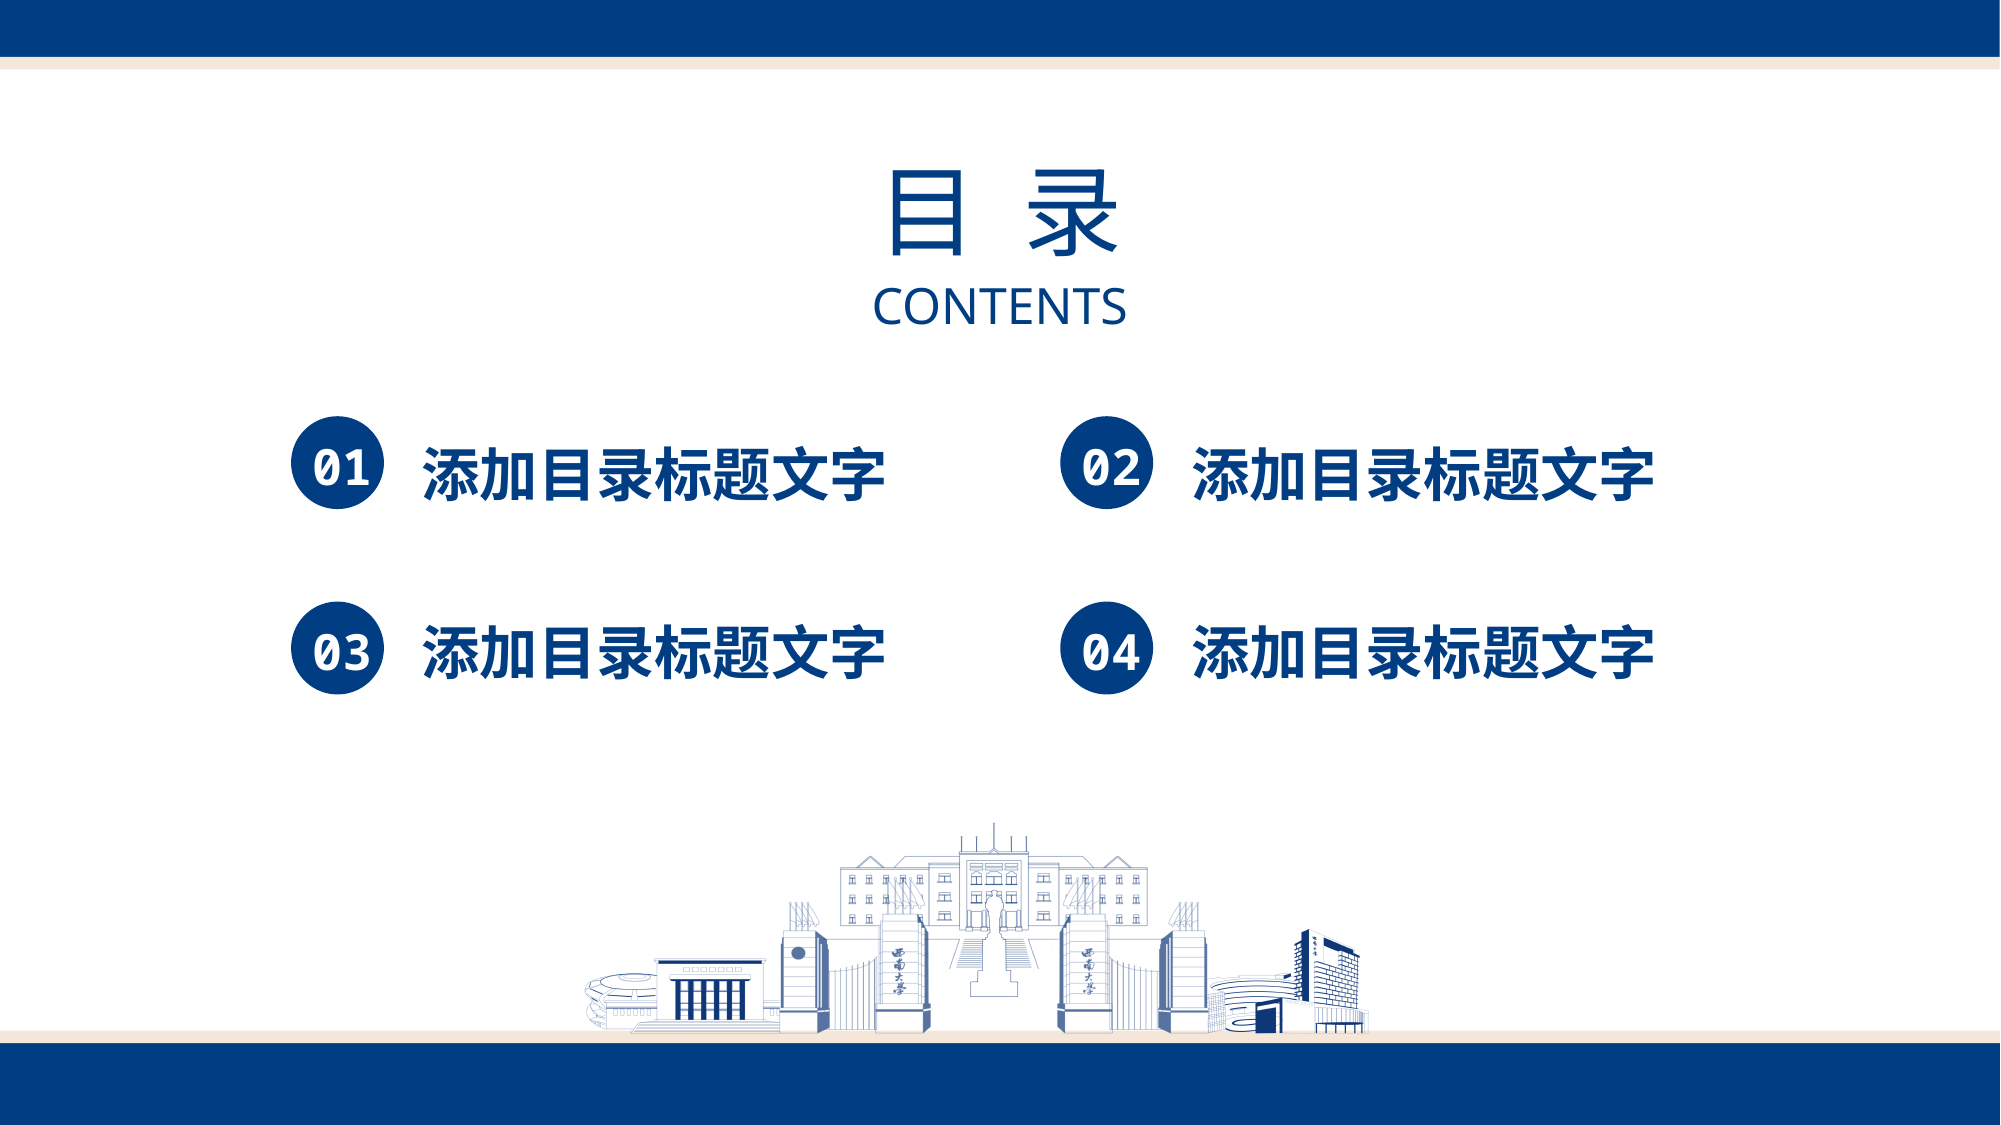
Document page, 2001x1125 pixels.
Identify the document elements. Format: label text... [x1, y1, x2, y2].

text_box [305, 600, 370, 613]
text_box [0, 1044, 2000, 1125]
text_box 添加目录标题文字 [406, 587, 1028, 694]
text_box [0, 0, 2000, 56]
text_box 04 [1066, 613, 1167, 642]
text_box [1074, 415, 1140, 428]
text_box [290, 623, 379, 696]
text_box 01 [297, 428, 398, 486]
picture [537, 642, 1462, 1052]
text_box 02 [1066, 428, 1167, 486]
text_box CONTENTS [713, 267, 1287, 343]
text_box [0, 56, 2000, 70]
text_box 添加目录标题文字 [1176, 409, 1798, 516]
text_box [1059, 623, 1066, 642]
text_box [1074, 600, 1139, 613]
text_box 目 录 [786, 141, 1214, 267]
text_box [290, 437, 379, 511]
text_box [0, 1030, 537, 1044]
text_box 添加目录标题文字 [1176, 587, 1798, 694]
text_box [1462, 1030, 2000, 1044]
text_box 添加目录标题文字 [406, 409, 1028, 515]
text_box [1059, 438, 1149, 511]
text_box 03 [297, 613, 398, 672]
text_box [305, 415, 370, 428]
